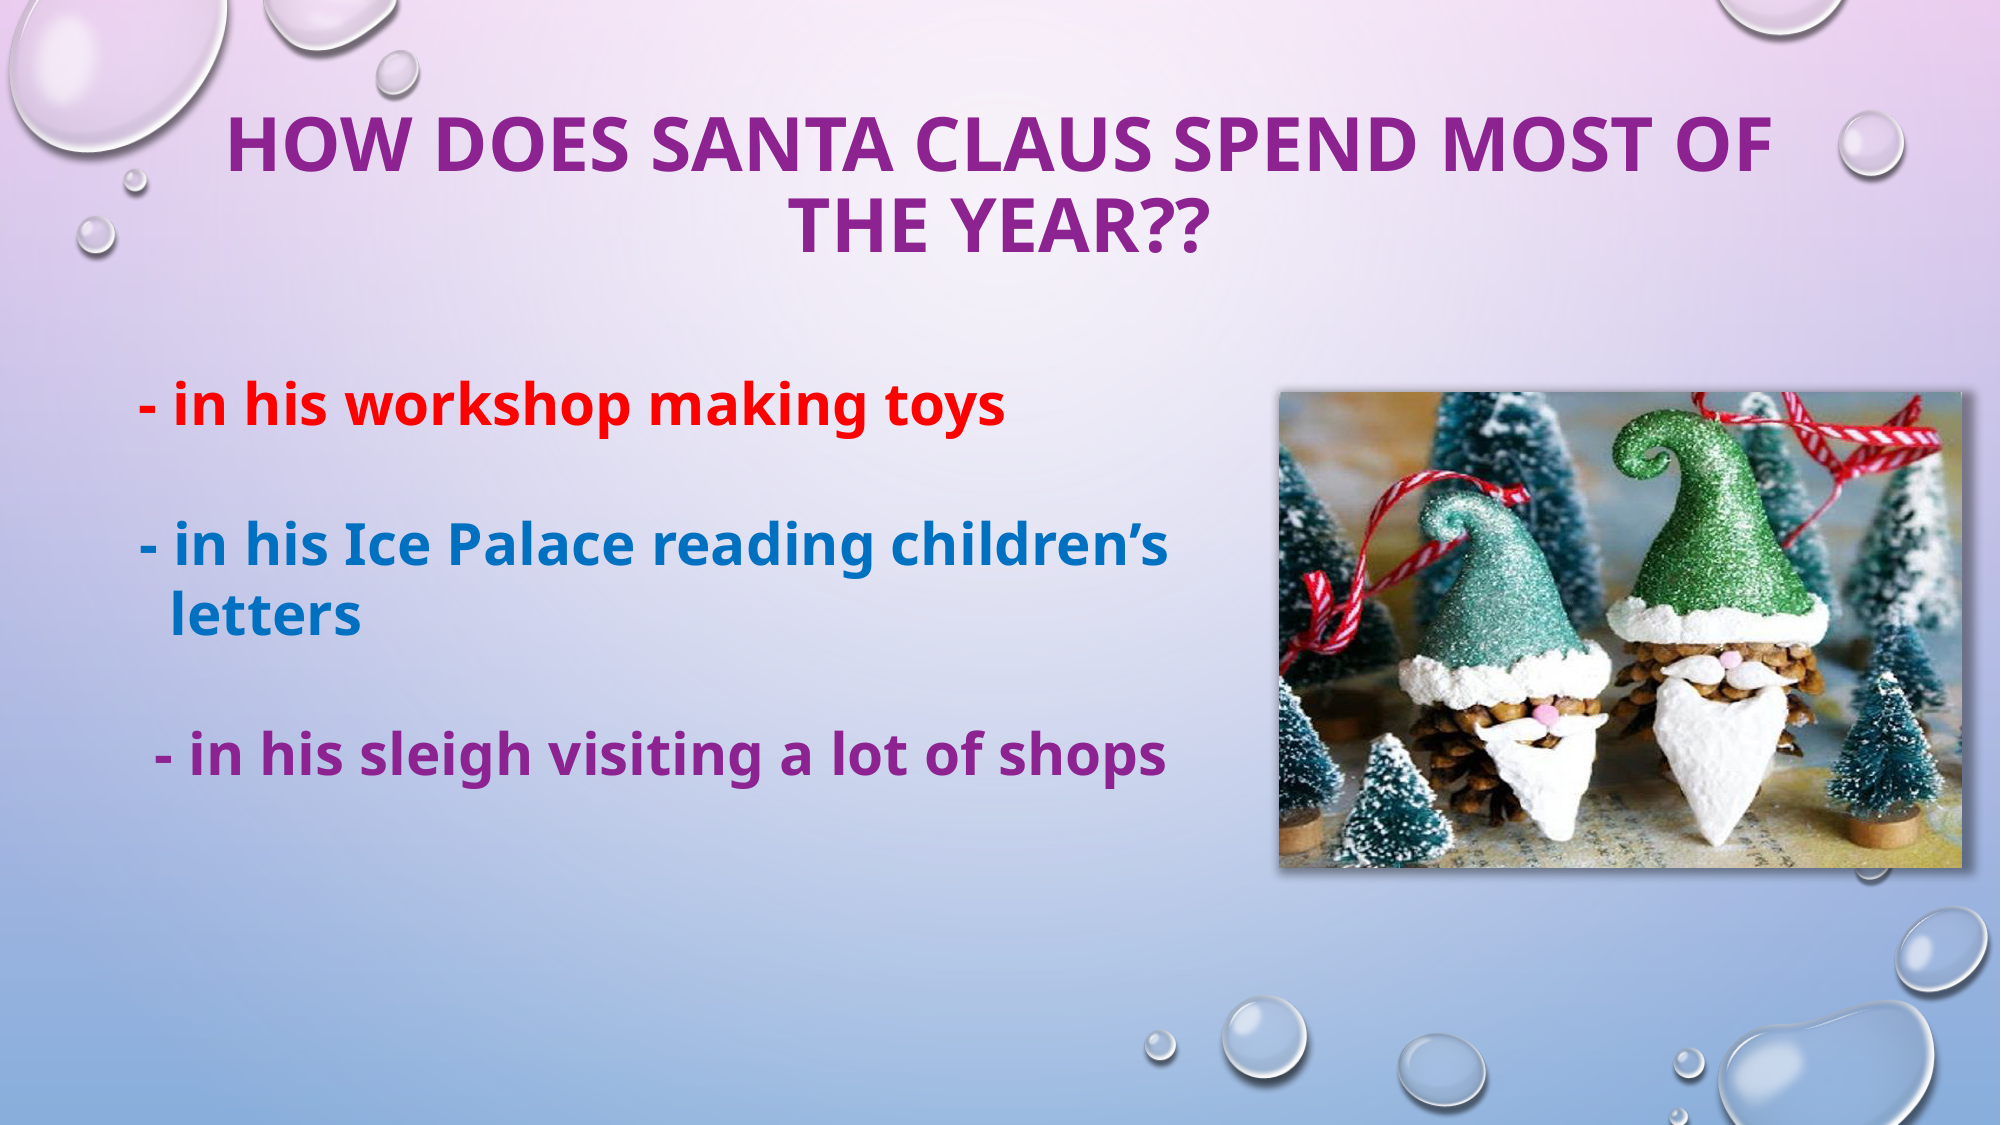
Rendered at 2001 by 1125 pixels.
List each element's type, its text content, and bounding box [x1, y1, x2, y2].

picture [0, 0, 2000, 1125]
title How does Santa Claus spend most of the year?? [149, 101, 1851, 364]
text_box - in his workshop making toys - in his Ice Palace reading children’s letters - in his sleigh visiting a lot of shops [32, 359, 1316, 865]
